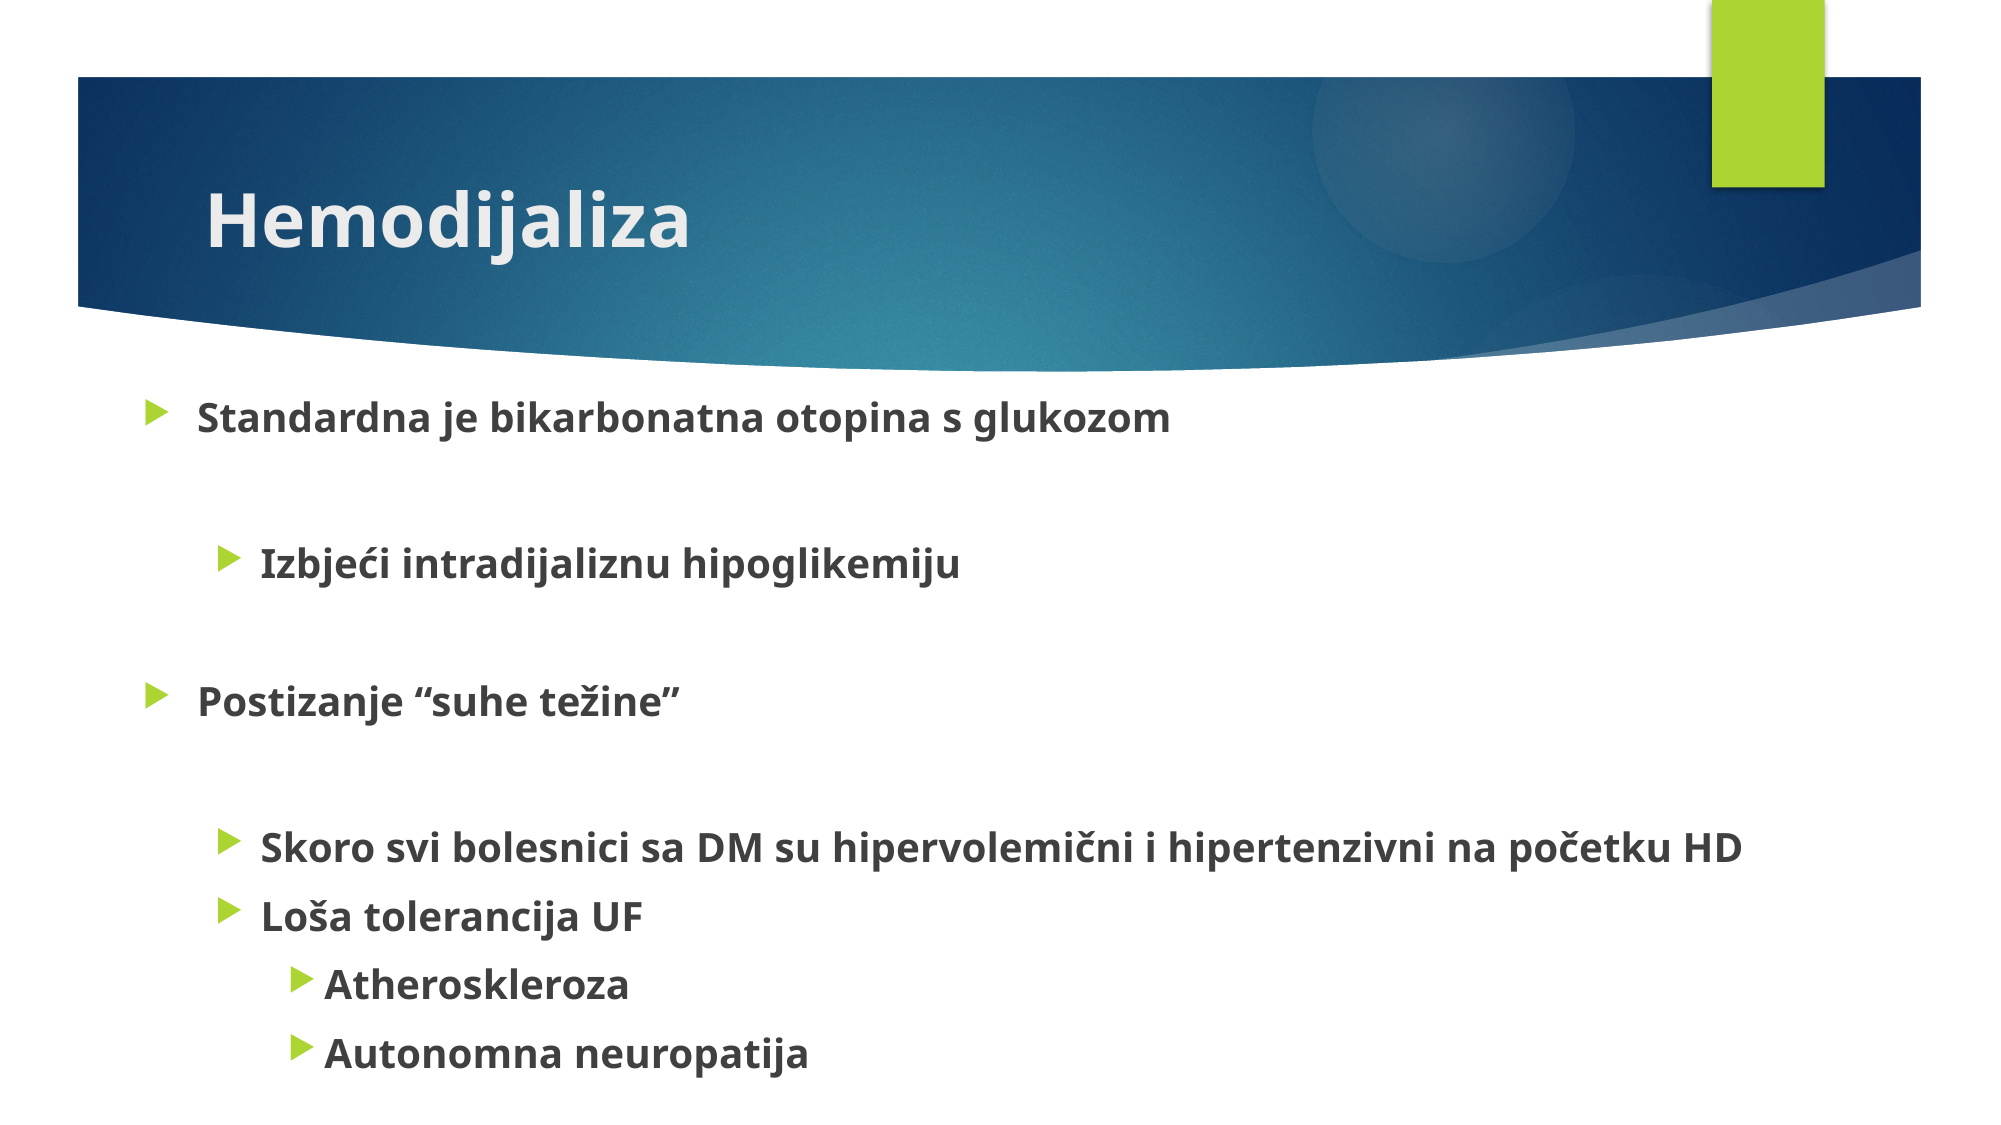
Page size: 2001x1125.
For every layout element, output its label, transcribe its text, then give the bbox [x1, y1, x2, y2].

text_box [961, 437, 1755, 1043]
list Standardna je bikarbonatna otopina s glukozom Izbjeći intradijaliznu hipoglikemiju Postizanje “suhe težine” Skoro svi bolesnici sa DM su hipervolemični i hipertenzivni na početku HD Loša tolerancija UF Atheroskleroza Autonomna neuropatija [127, 384, 1903, 1088]
title Hemodijaliza [189, 159, 1627, 276]
